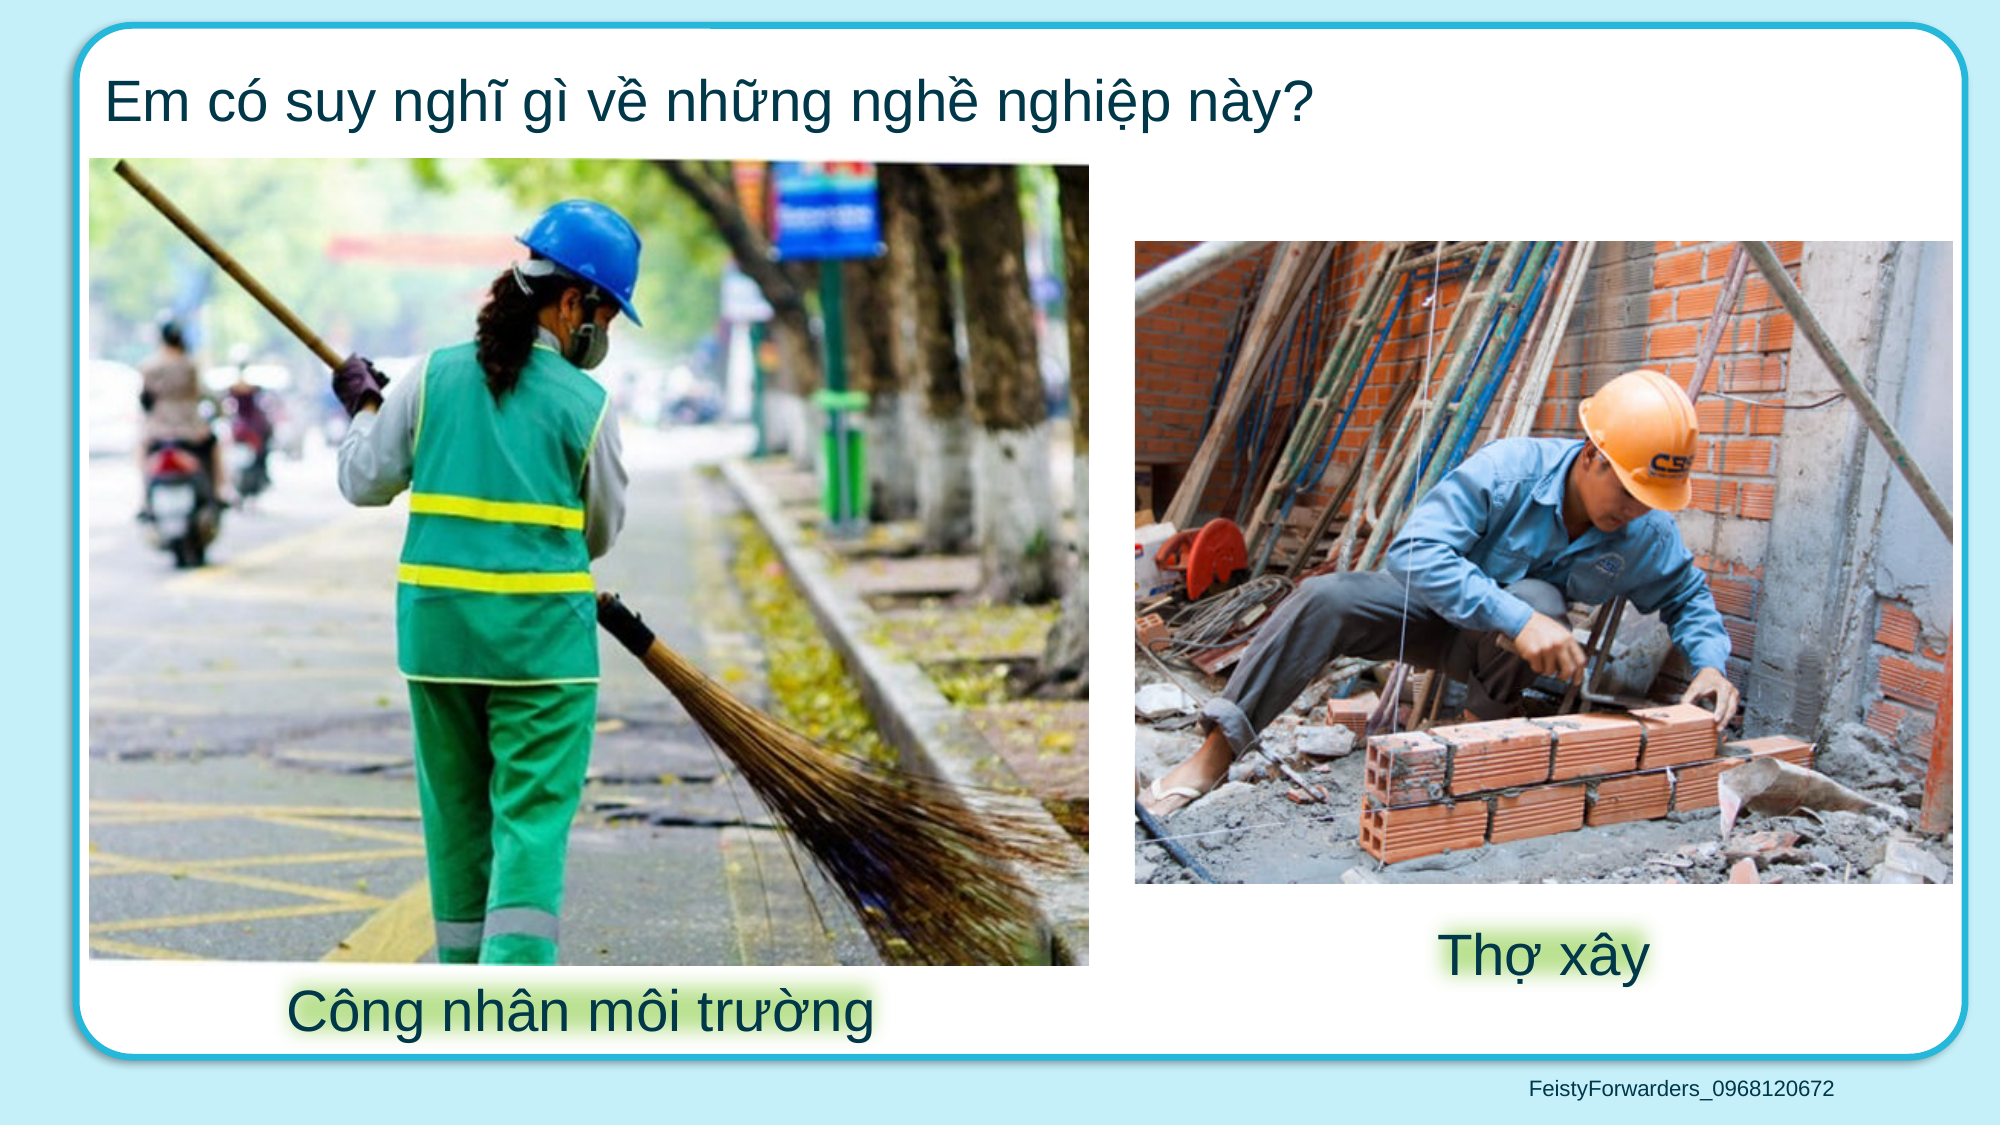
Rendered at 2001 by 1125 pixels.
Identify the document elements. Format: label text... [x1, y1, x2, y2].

picture [89, 158, 1089, 967]
picture [1134, 241, 1954, 884]
text_box Công nhân môi trường [308, 1002, 856, 1015]
text_box Em có suy nghĩ gì về những nghề nghiệp này? [89, 21, 1972, 141]
text_box Thợ xây [1458, 945, 1630, 959]
